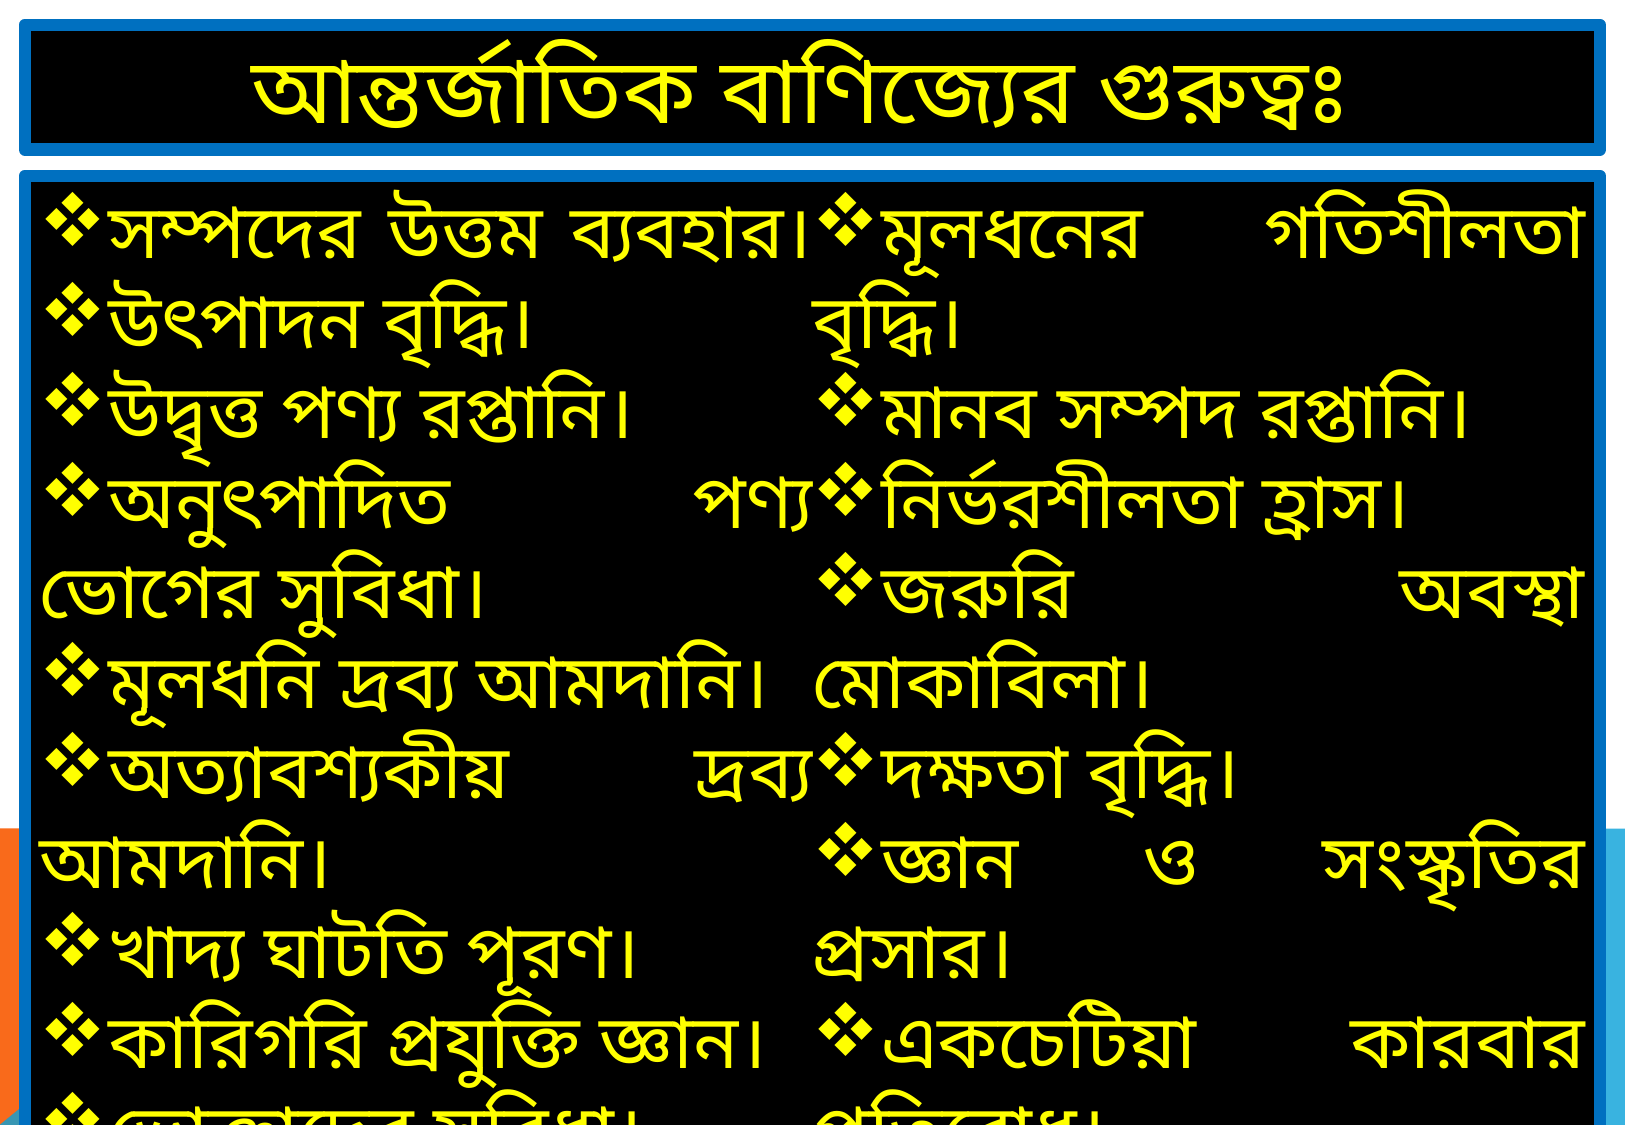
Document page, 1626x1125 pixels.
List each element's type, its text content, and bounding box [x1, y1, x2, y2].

text_box আন্তর্জাতিক বাণিজ্যের গুরুত্বঃ [24, 24, 1600, 150]
text_box সম্পদের উত্তম ব্যবহার। উৎপাদন বৃদ্ধি। উদ্বৃত্ত পণ্য রপ্তানি। অনুৎপাদিত পণ্য ভোগের সুবিধা। মূলধনি দ্রব্য আমদানি। অত্যাবশ্যকীয় দ্রব্য আমদানি। খাদ্য ঘাটতি পূরণ। কারিগরি প্রযুক্তি জ্ঞান। ভোক্তাদের সুবিধা। দেশীয় বাজার সম্প্রসারণ। মূলধনের গতিশীলতা বৃদ্ধি। মানব সম্পদ রপ্তানি। নির্ভরশীলতা হ্রাস। জরুরি অবস্থা মোকাবিলা। দক্ষতা বৃদ্ধি। জ্ঞান ও সংস্কৃতির প্রসার। একচেটিয়া কারবার প্রতিরোধ। আন্তর্জাতিক সহযোগিতা বৃদ্ধি। [24, 175, 1600, 1125]
